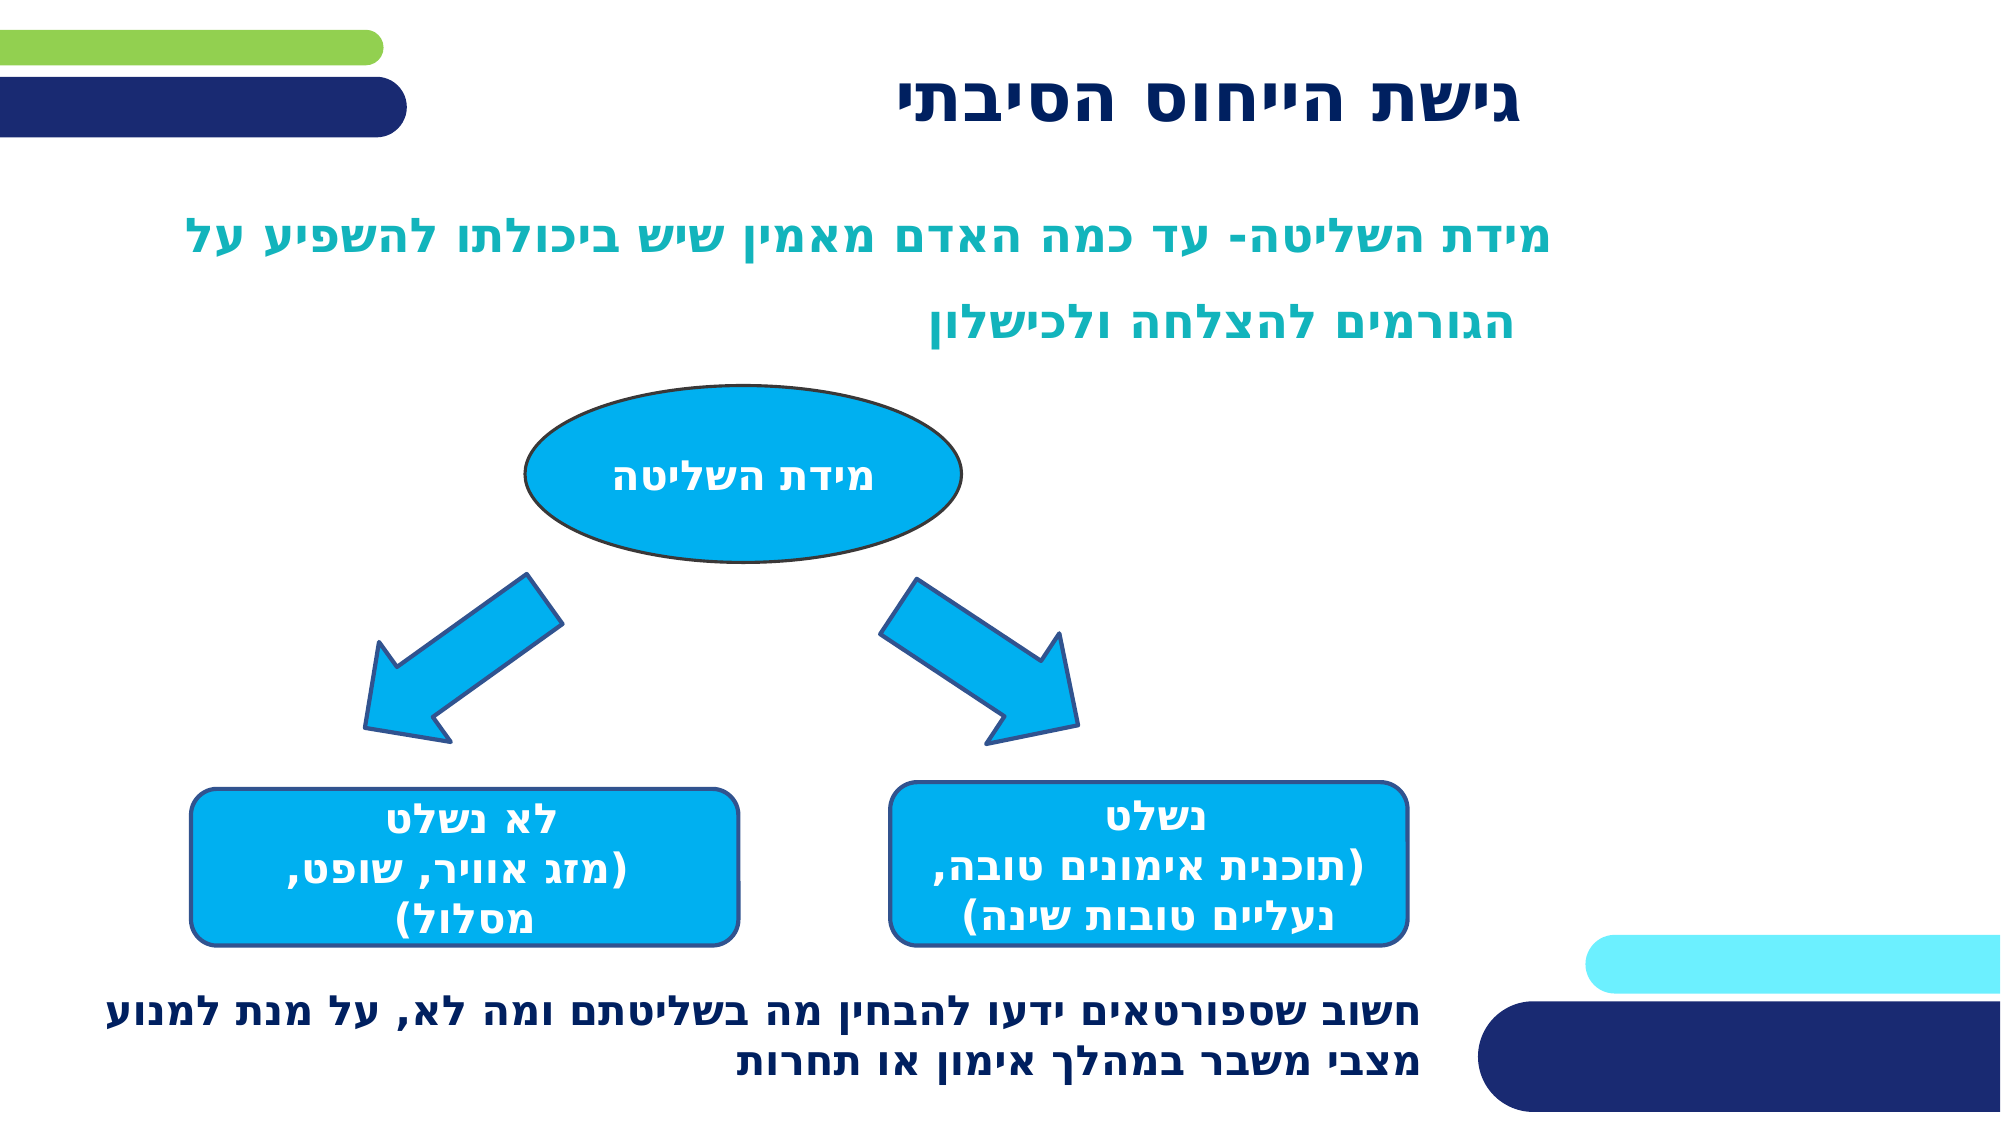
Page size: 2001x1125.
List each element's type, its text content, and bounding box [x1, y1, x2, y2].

text_box [364, 573, 563, 742]
text_box מידת השליטה [525, 385, 962, 563]
text_box לא נשלט (מזג אוויר, שופט, מסלול) [190, 788, 739, 946]
text_box נשלט (תוכנית אימונים טובה, נעליים טובות שינה) [890, 782, 1408, 946]
text_box [880, 578, 1079, 745]
text_box חשוב שספורטאים ידעו להבחין מה בשליטתם ומה לא, על מנת למנוע מצבי משבר במהלך אימון או תחרות [49, 976, 1438, 1083]
list מידת השליטה- עד כמה האדם מאמין שיש ביכולתו להשפיע על הגורמים להצלחה ולכישלון [84, 173, 1607, 351]
title גישת הייחוס הסיבתי [418, 34, 2000, 154]
